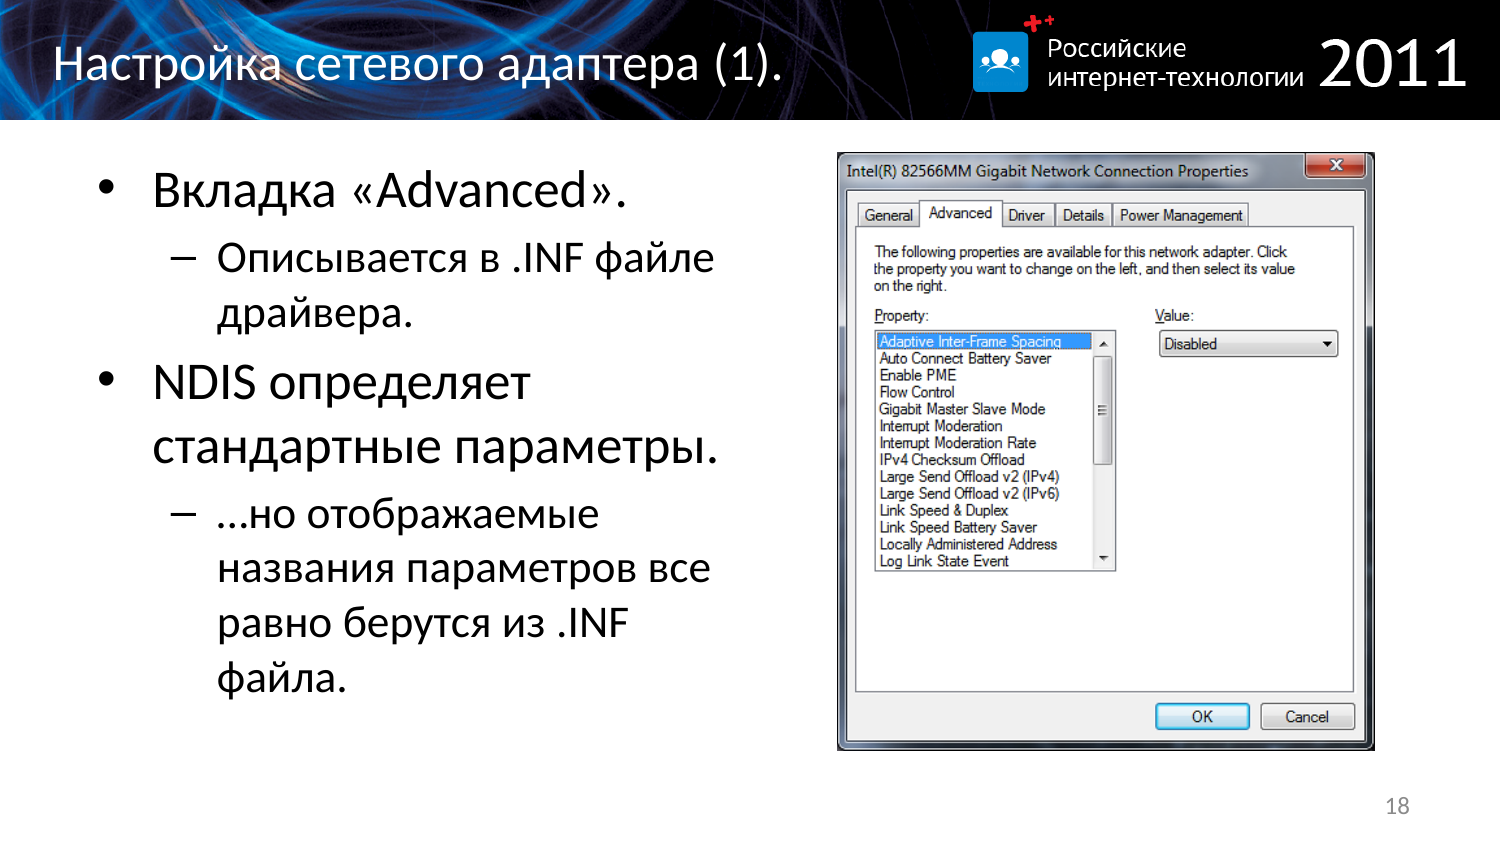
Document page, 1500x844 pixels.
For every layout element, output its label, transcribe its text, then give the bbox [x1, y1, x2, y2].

slide_number 18 [1074, 782, 1425, 828]
picture [0, 0, 1500, 120]
title Настройка сетевого адаптера (1). [37, 2, 938, 118]
picture [837, 146, 1375, 755]
list Вкладка «Advanced». Описывается в .INF файле драйвера. NDIS определяет стандартные параметры. …но отображаемые названия параметров все равно берутся из .INF файла. [81, 146, 745, 754]
